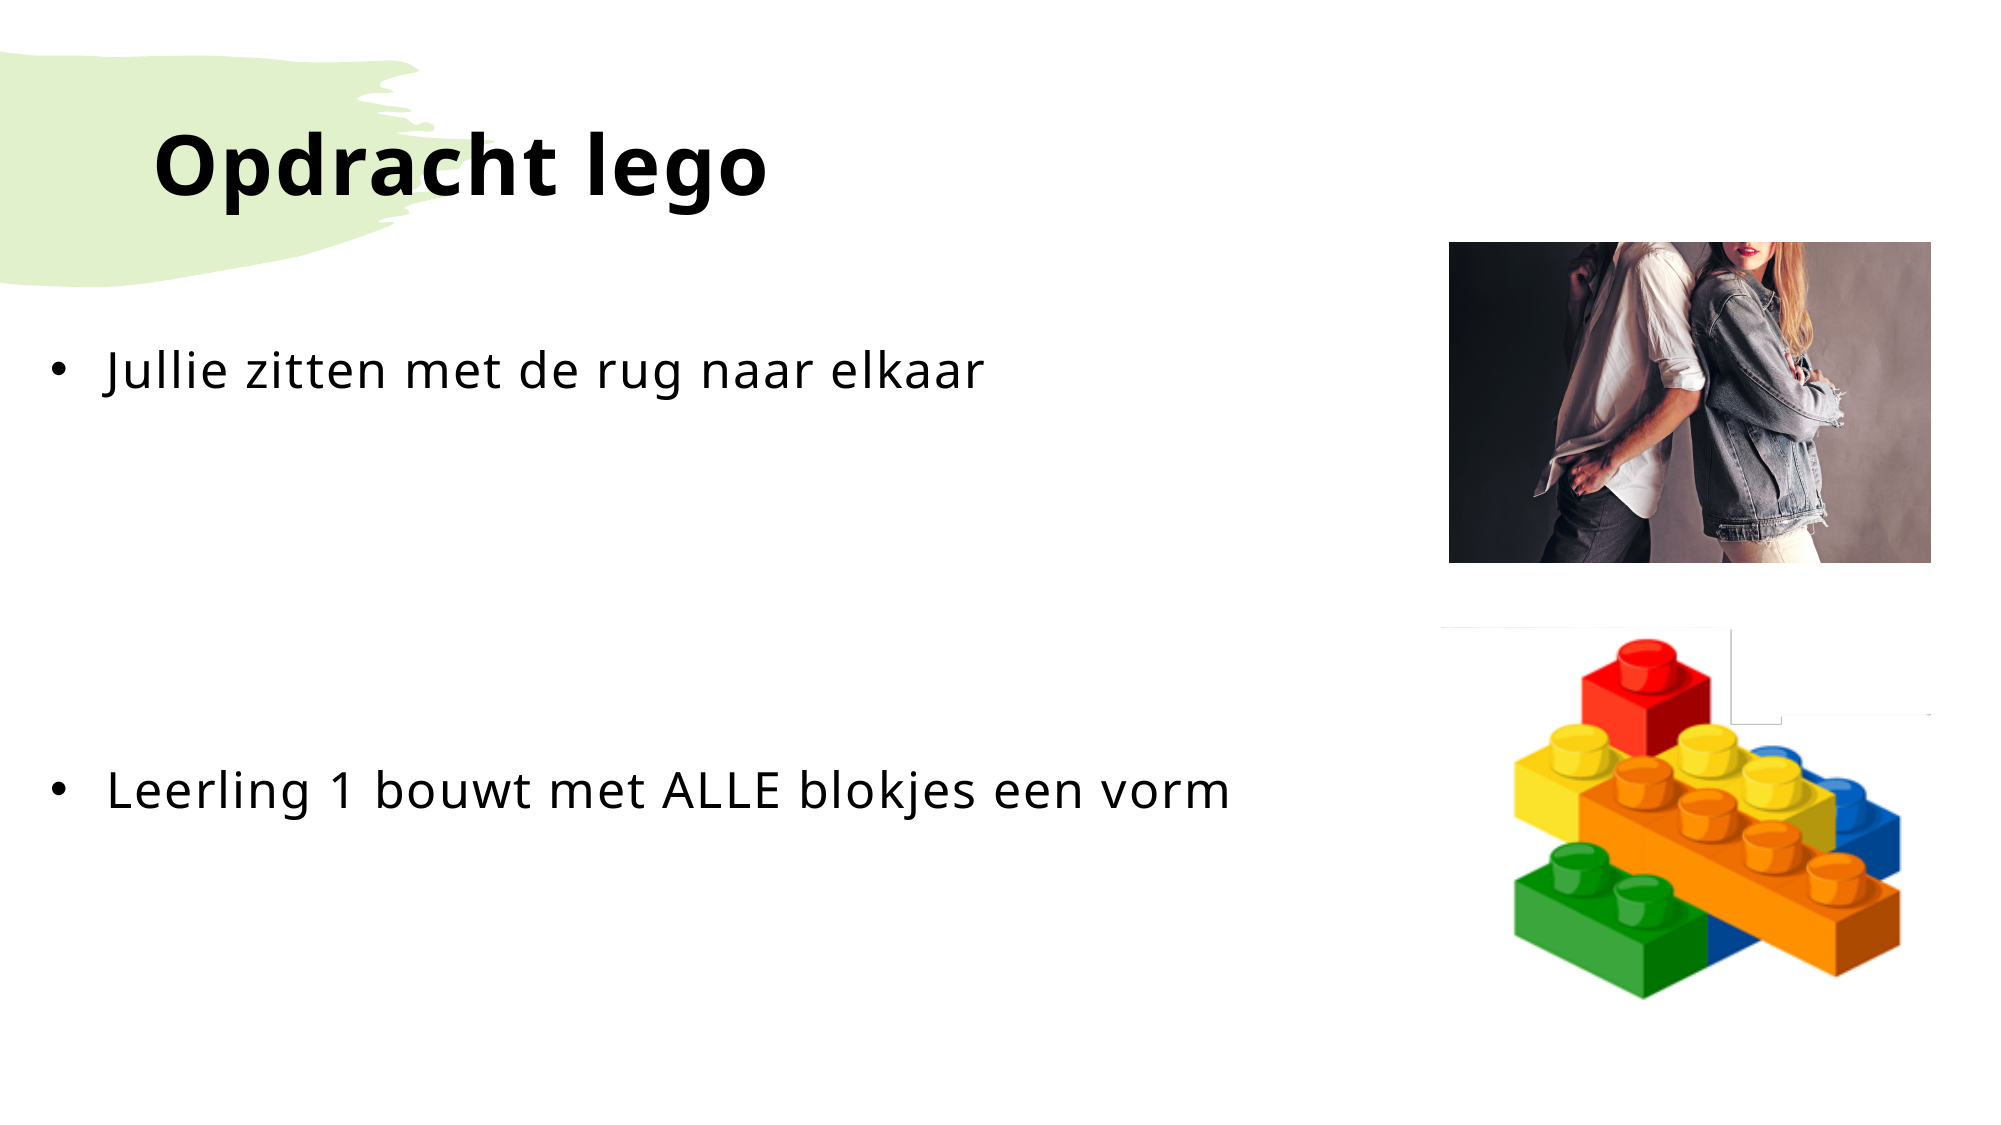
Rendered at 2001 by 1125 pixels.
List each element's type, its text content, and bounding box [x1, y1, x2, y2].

text_box Jullie zitten met de rug naar elkaar Leerling 1 bouwt met ALLE blokjes een vorm [32, 329, 1336, 1067]
picture [1441, 595, 1931, 1004]
picture [1449, 242, 1931, 563]
title Opdracht lego [137, 59, 1863, 278]
